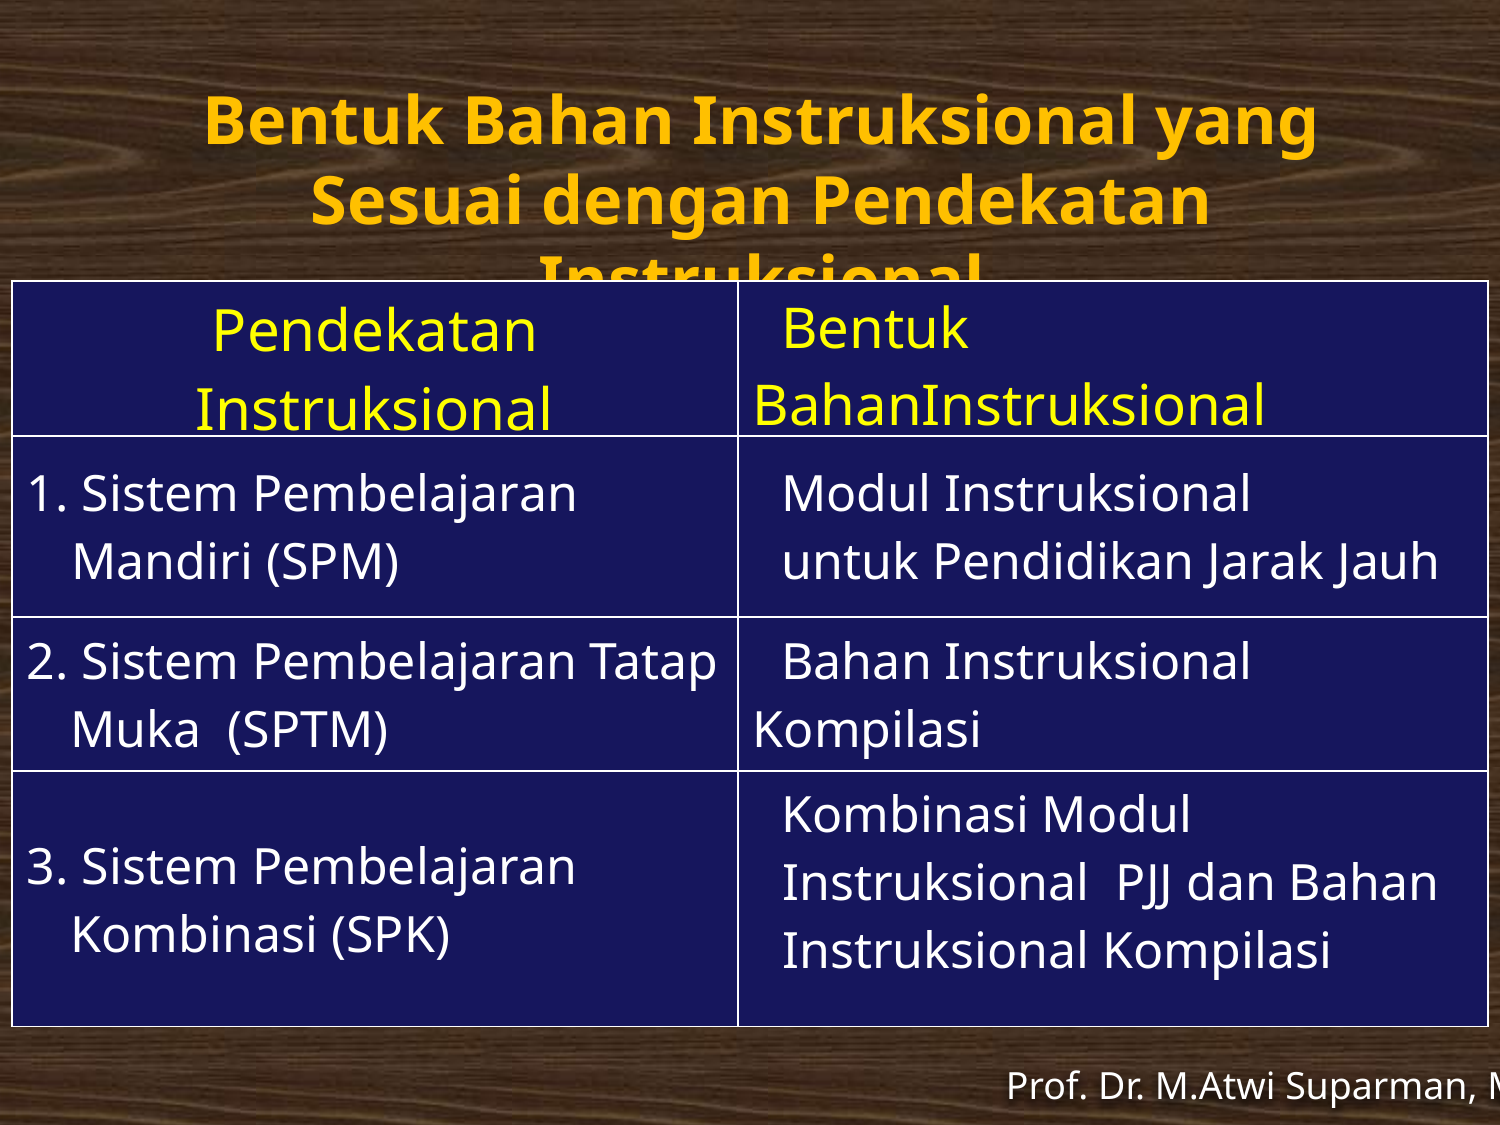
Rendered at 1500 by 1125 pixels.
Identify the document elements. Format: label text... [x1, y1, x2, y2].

table_cell 1. Sistem Pembelajaran Mandiri (SPM) [13, 437, 737, 616]
table_header Bentuk BahanInstruksional [739, 282, 1487, 435]
table_cell Kombinasi Modul Instruksional PJJ dan Bahan Instruksional Kompilasi [739, 772, 1487, 1026]
table_cell 2. Sistem Pembelajaran Tatap Muka (SPTM) [13, 618, 737, 770]
table_cell Modul Instruksional untuk Pendidikan Jarak Jauh [739, 437, 1487, 616]
table_cell Bahan Instruksional Kompilasi [739, 618, 1487, 770]
picture [0, 0, 1500, 1125]
text_box Prof. Dr. M.Atwi Suparman, M.Sc [991, 1054, 1500, 1115]
text_box Bentuk Bahan Instruksional yang Sesuai dengan Pendekatan Instruksional [128, 70, 1395, 280]
table_cell 3. Sistem Pembelajaran Kombinasi (SPK) [13, 772, 737, 1026]
table_header Pendekatan Instruksional [13, 282, 737, 435]
